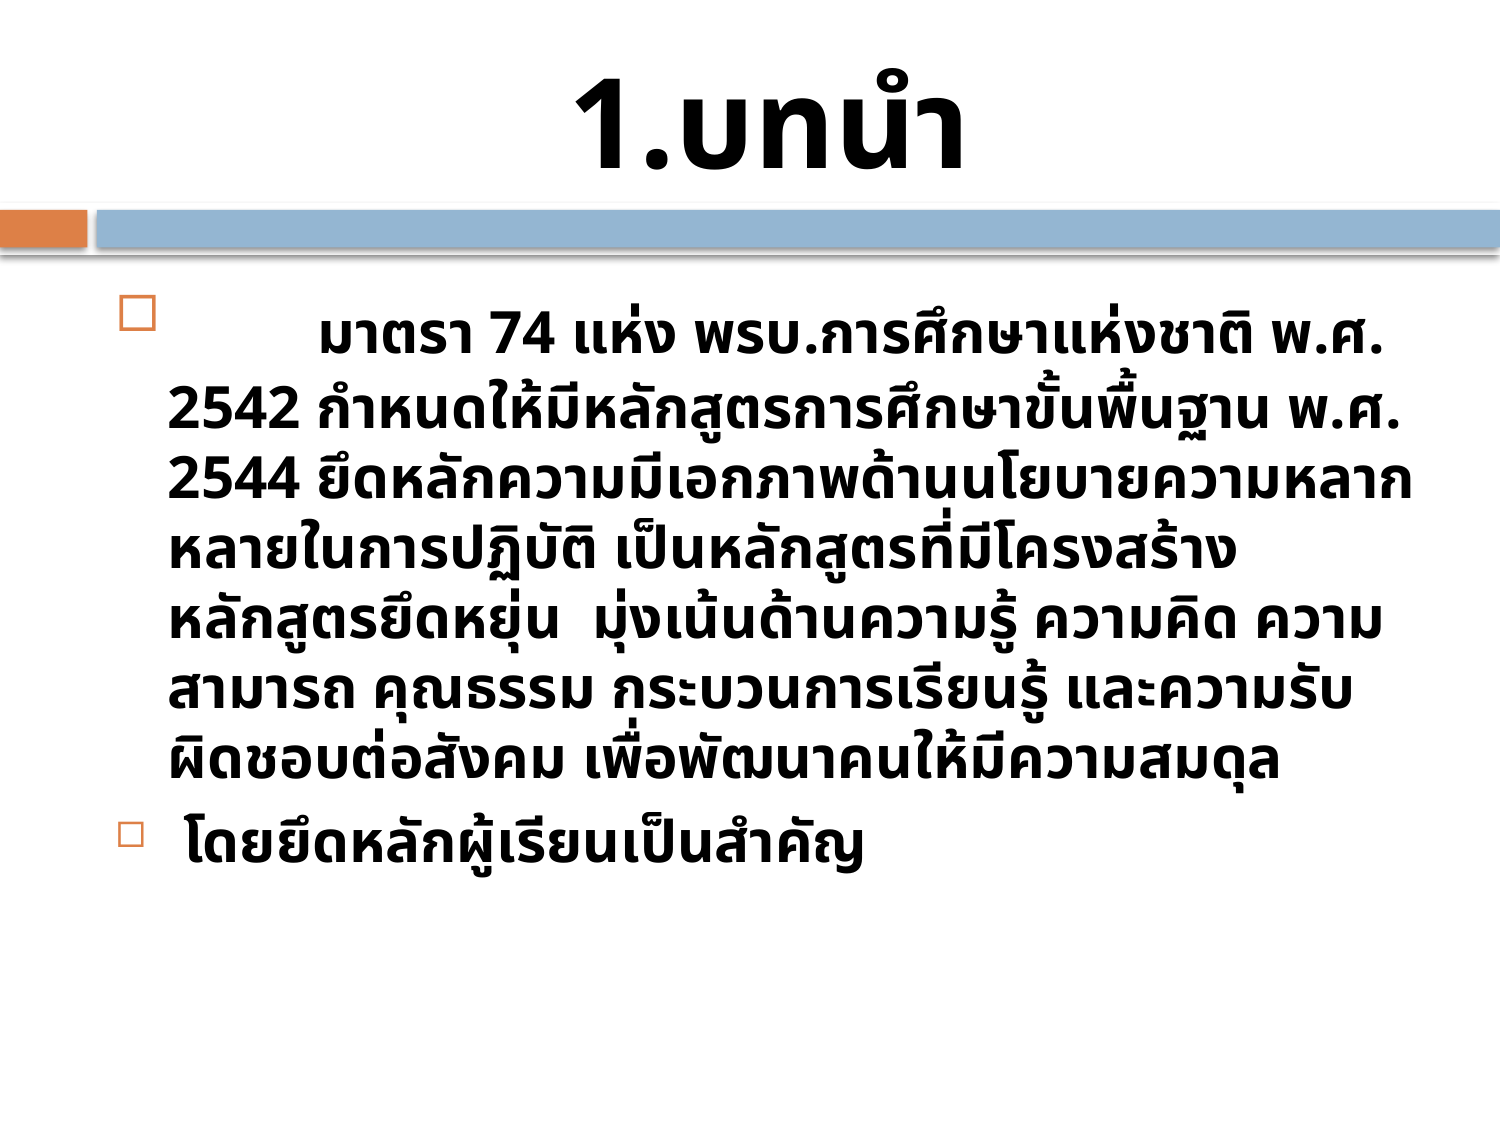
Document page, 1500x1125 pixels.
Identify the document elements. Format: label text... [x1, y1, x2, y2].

list มาตรา 74 แห่ง พรบ.การศึกษาแห่งชาติ พ.ศ. 2542 กำหนดให้มีหลักสูตรการศึกษาขั้นพื้นฐาน พ.ศ. 2544 ยึดหลักความมีเอกภาพด้านนโยบายความหลากหลายในการปฏิบัติ เป็นหลักสูตรที่มีโครงสร้างหลักสูตรยึดหยุ่น มุ่งเน้นด้านความรู้ ความคิด ความสามารถ คุณธรรม กระบวนการเรียนรู้ และความรับผิดชอบต่อสังคม เพื่อพัฒนาคนให้มีความสมดุล โดยยึดหลักผู้เรียนเป็นสำคัญ [100, 262, 1439, 1001]
title 1.บทนำ [100, 37, 1439, 201]
